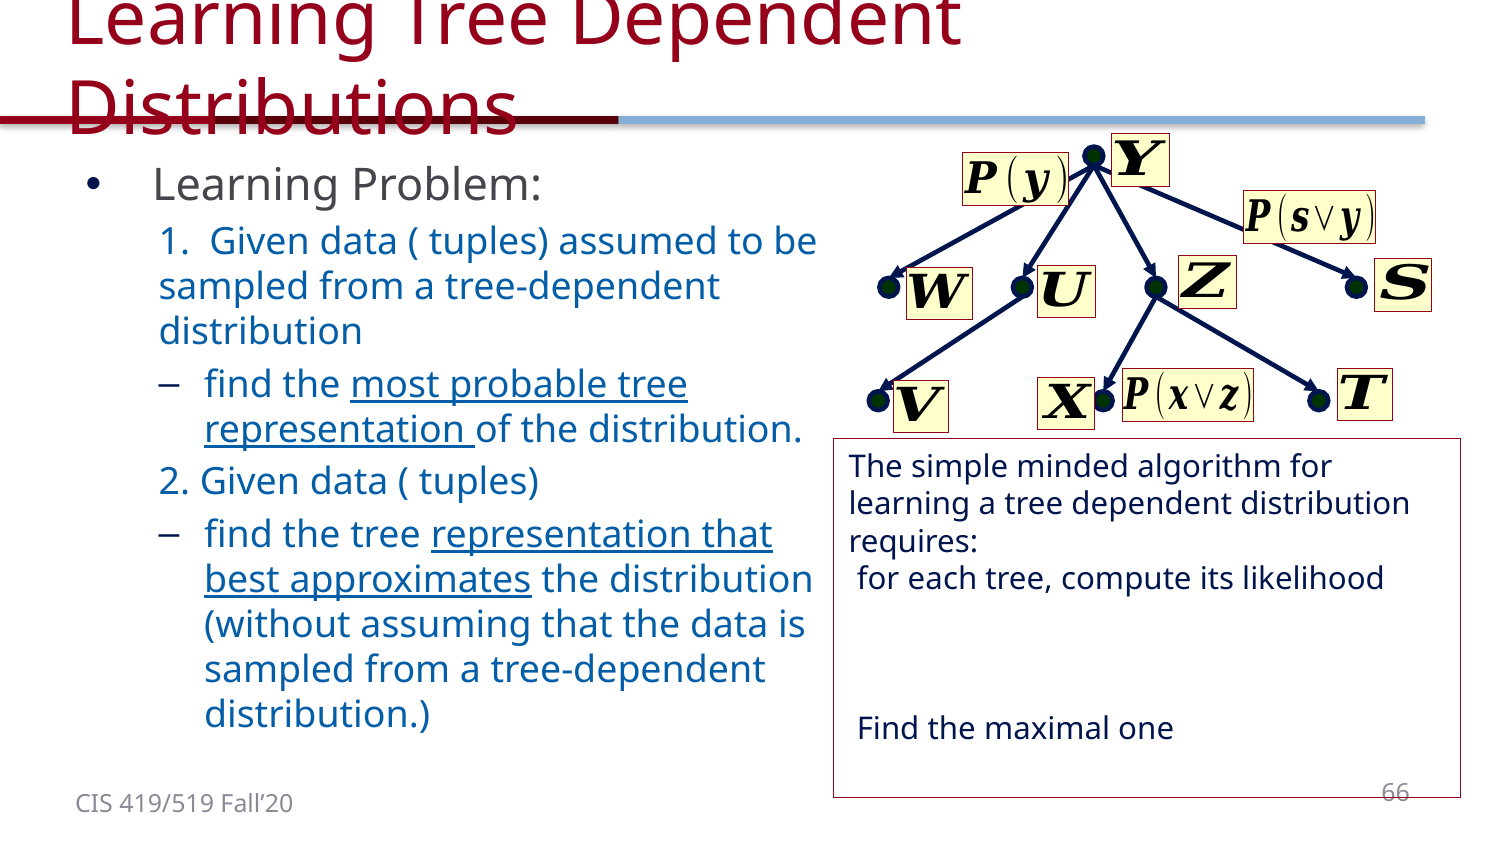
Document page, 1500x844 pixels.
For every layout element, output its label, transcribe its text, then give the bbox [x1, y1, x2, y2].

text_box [888, 166, 1090, 277]
text_box [1146, 285, 1166, 296]
text_box [868, 393, 888, 411]
text_box [1346, 278, 1366, 297]
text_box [1093, 166, 1357, 277]
text_box [1012, 285, 1032, 297]
slide_number 66 [1074, 770, 1425, 797]
text_box [1095, 393, 1113, 411]
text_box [878, 298, 1023, 390]
slide_number 66 [1074, 798, 1425, 816]
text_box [1103, 298, 1157, 390]
text_box [1309, 392, 1329, 411]
text_box [879, 279, 899, 296]
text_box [1158, 298, 1320, 390]
title Learning Tree Dependent Distributions [50, 2, 1401, 117]
text_box [1084, 146, 1104, 164]
